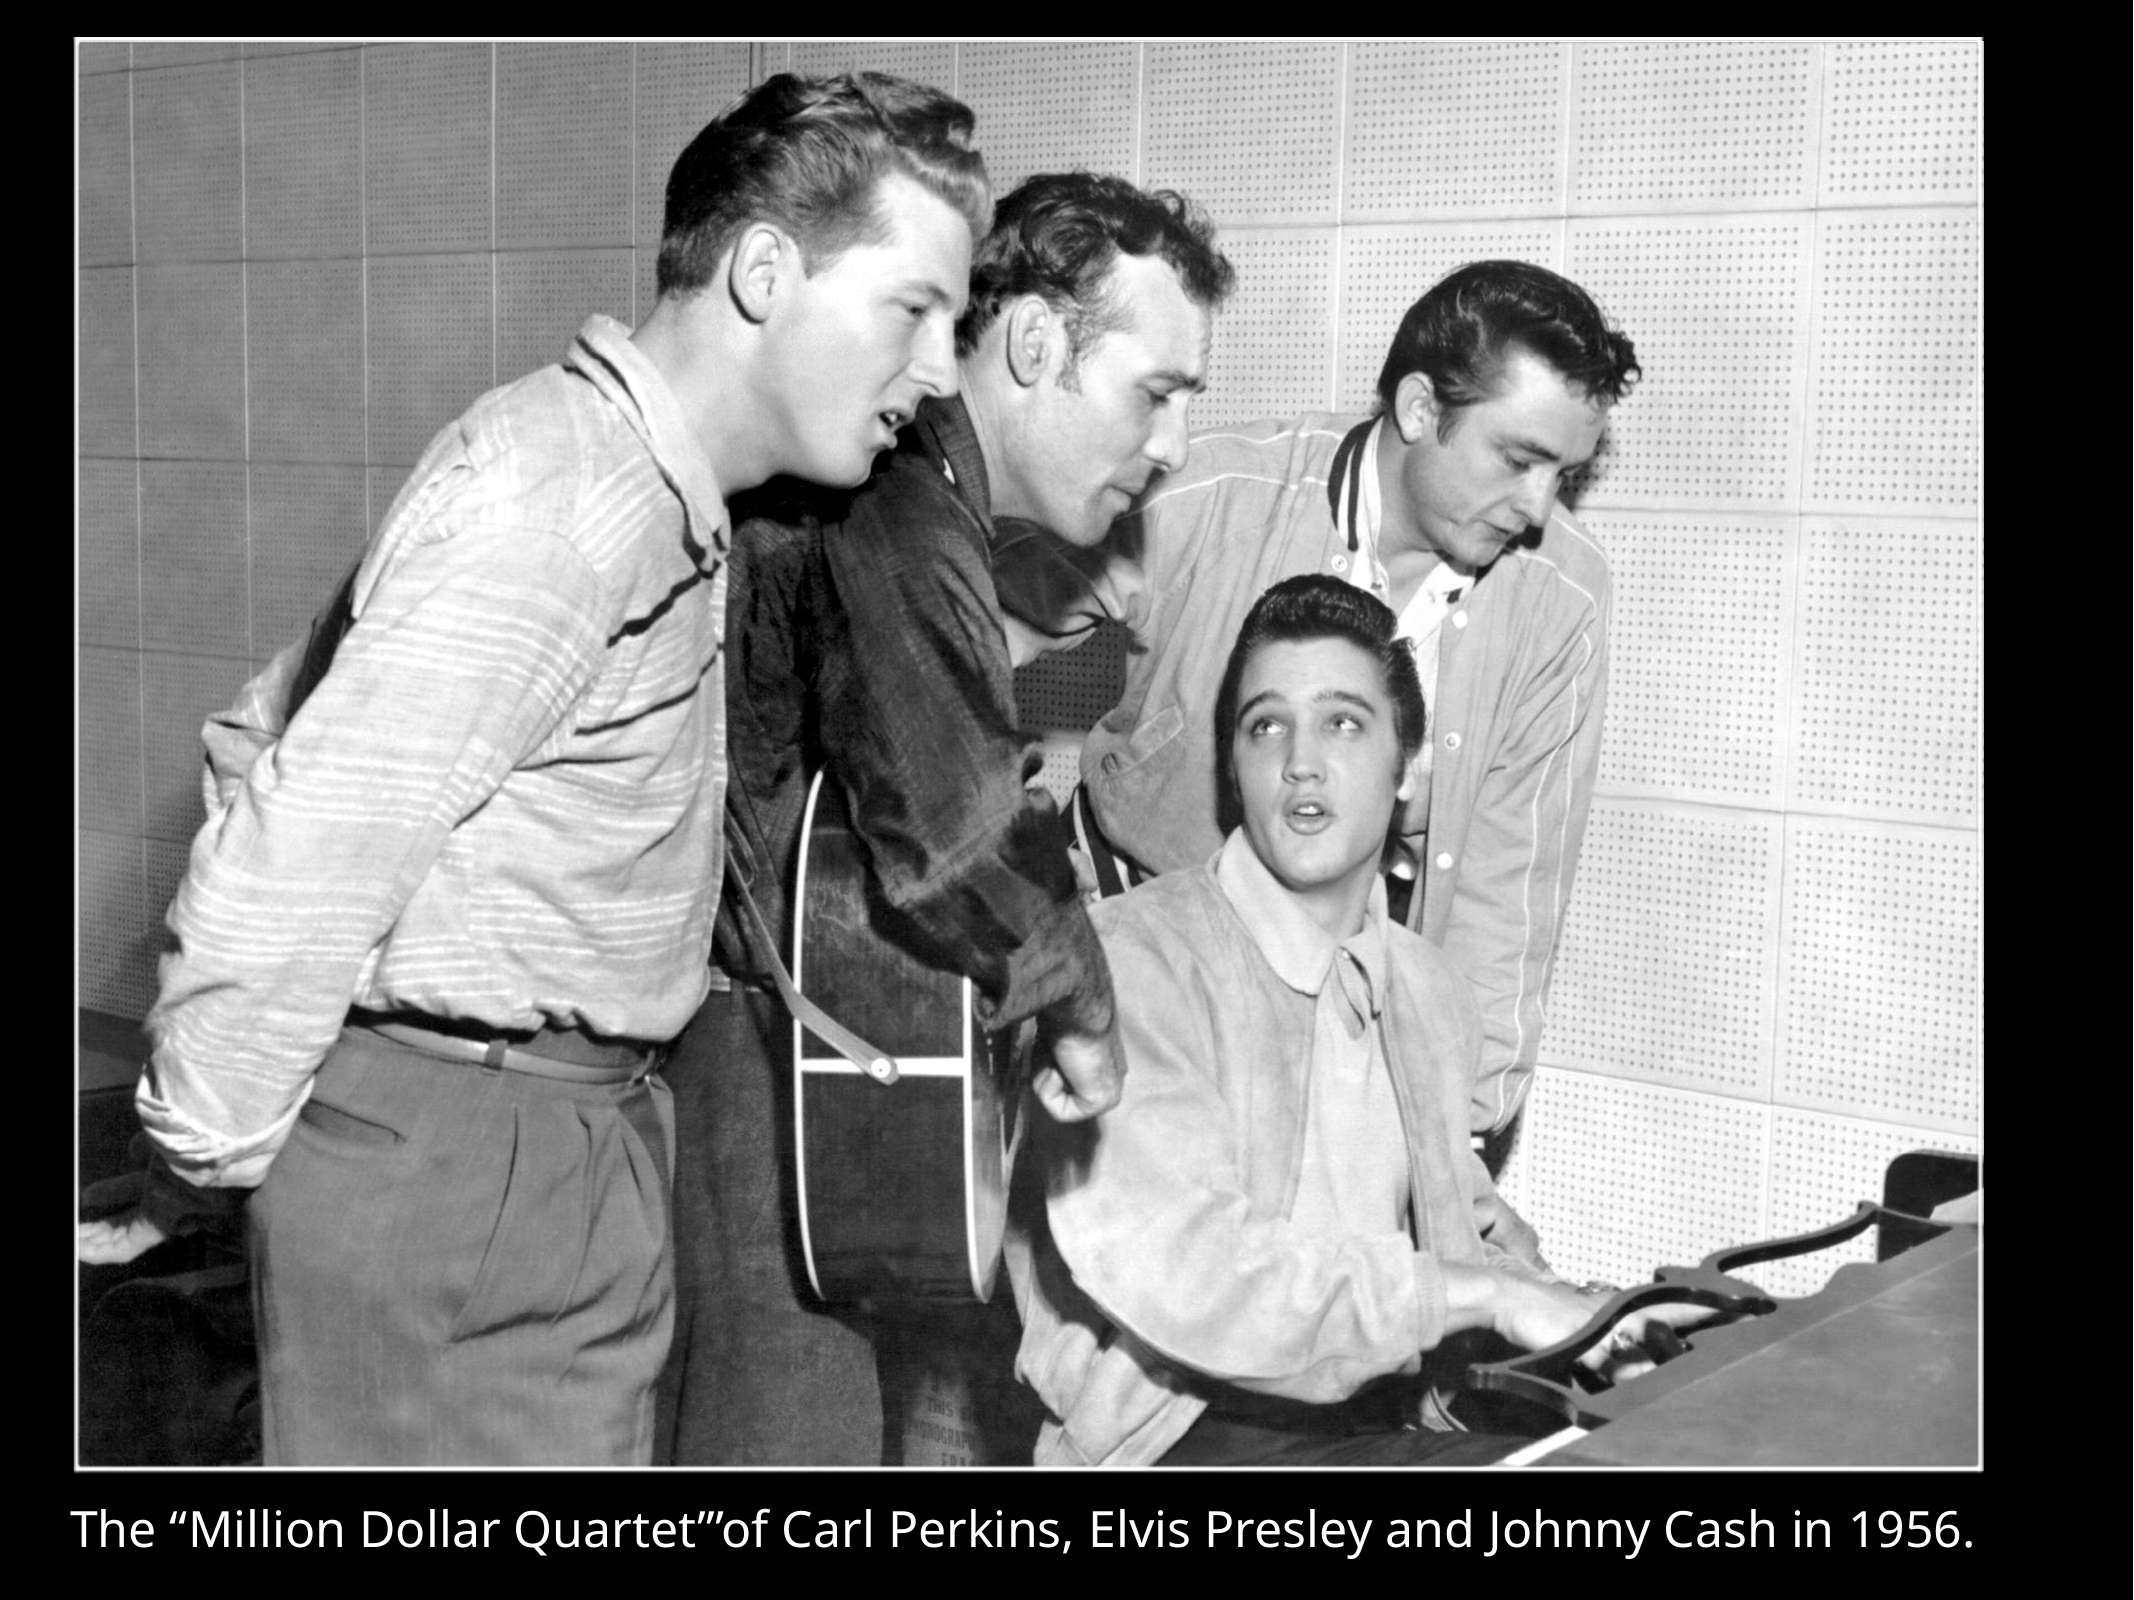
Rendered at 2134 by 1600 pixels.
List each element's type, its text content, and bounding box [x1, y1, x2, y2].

text_box The “Million Dollar Quartet’”of Carl Perkins, Elvis Presley and Johnny Cash in 1956. [61, 1489, 1999, 1567]
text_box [72, 37, 1988, 1484]
